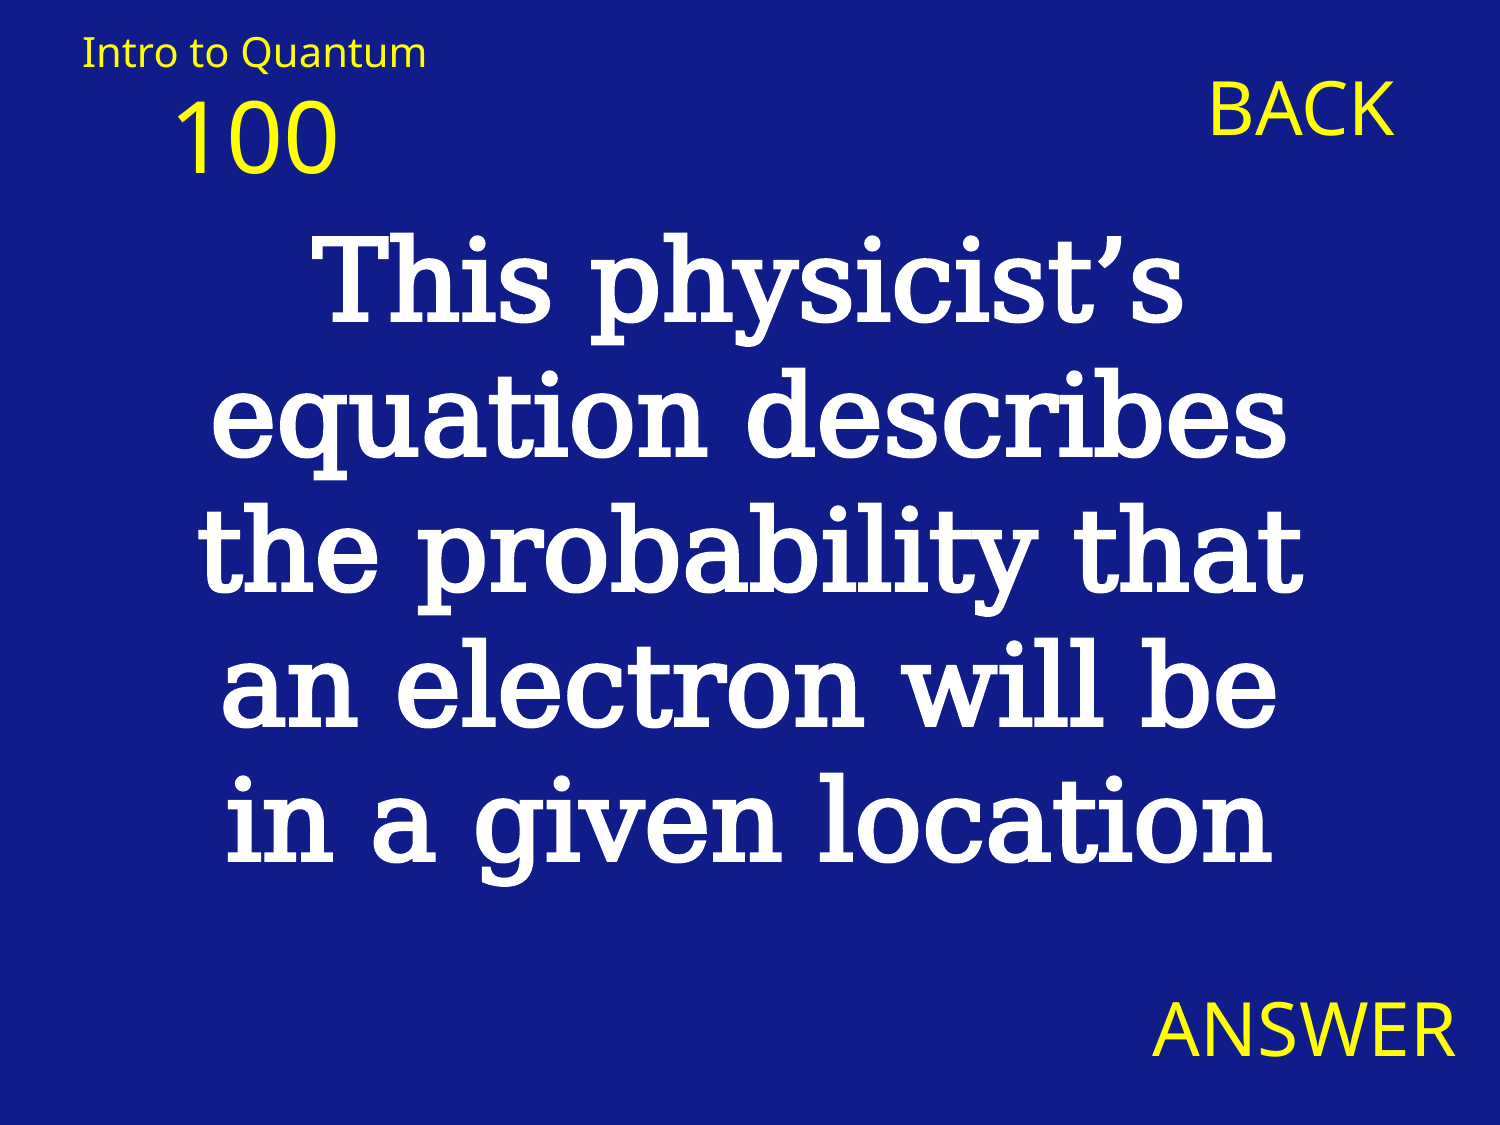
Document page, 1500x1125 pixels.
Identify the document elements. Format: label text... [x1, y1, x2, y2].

text_box Intro to Quantum [0, 18, 511, 84]
text_box 100 [126, 66, 385, 201]
text_box [1050, 922, 1500, 1125]
text_box BACK [1045, 53, 1050, 159]
text_box This physicist’s equation describes the probability that an electron will be in a given location [149, 199, 1350, 890]
text_box [1050, 0, 1500, 203]
